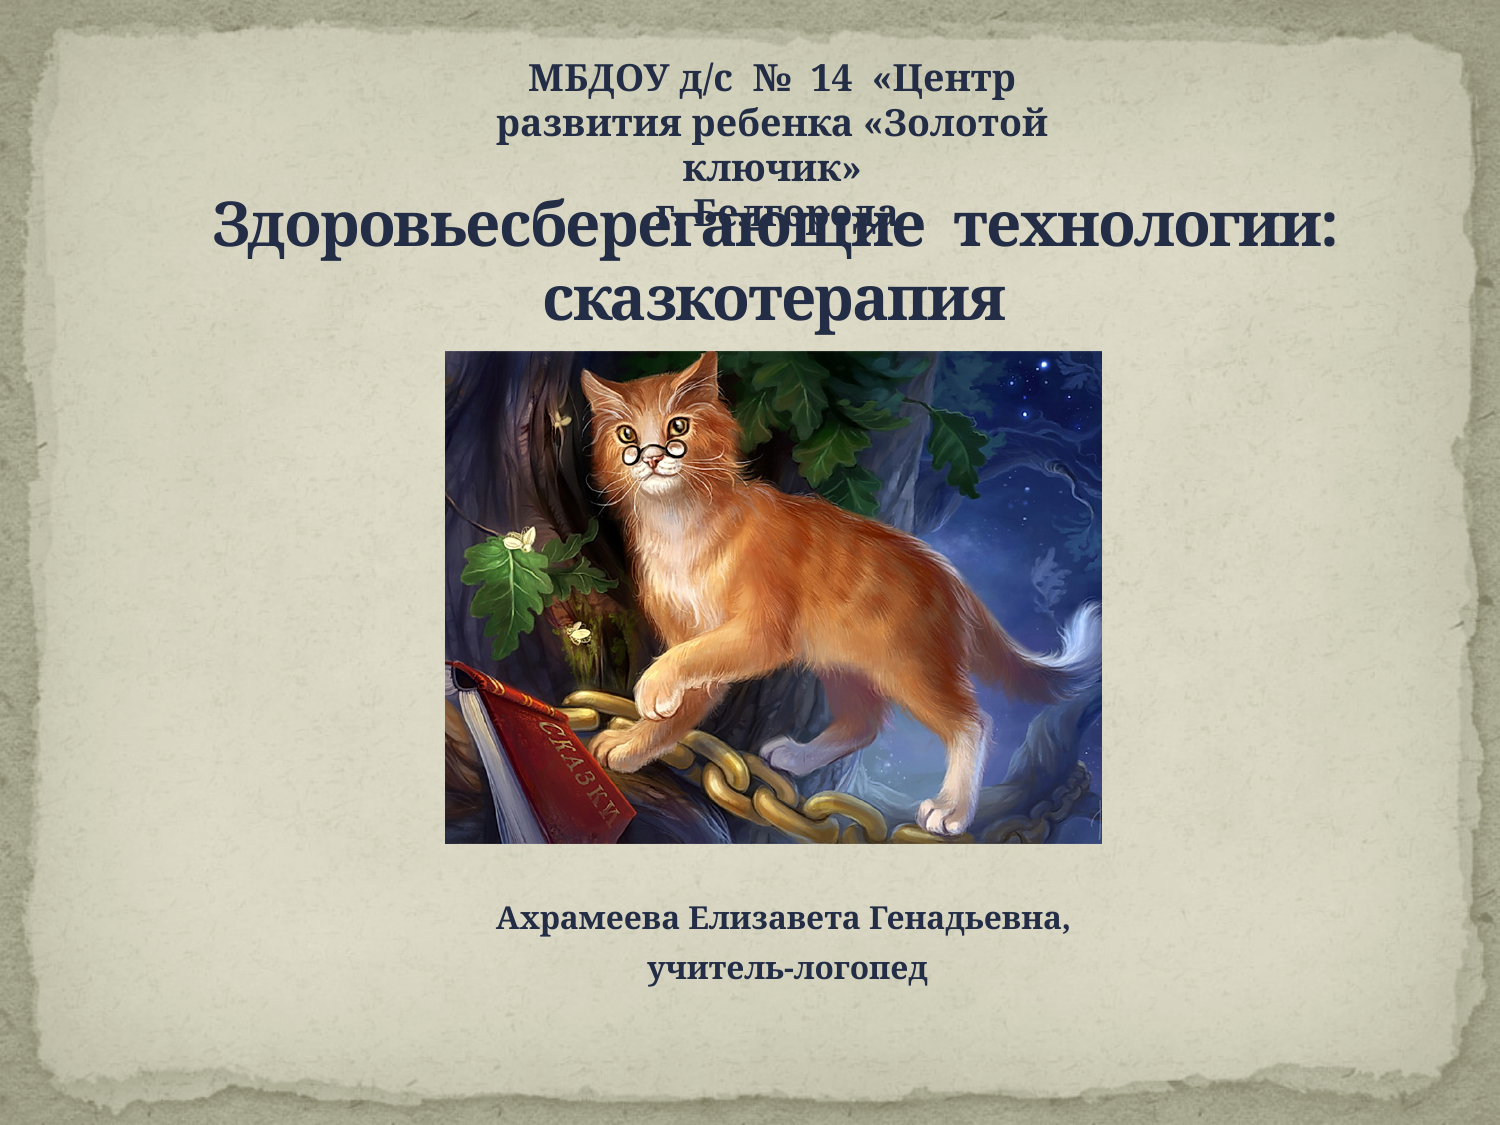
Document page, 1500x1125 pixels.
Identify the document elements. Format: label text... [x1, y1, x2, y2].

text_box МБДОУ д/с № 14 «Центр развития ребенка «Золотой ключик» г. Белгорода [374, 46, 1125, 242]
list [448, 354, 1101, 842]
title Здоровьесберегающие технологии: сказкотерапия [128, 175, 1421, 341]
list Ахрамеева Елизавета Генадьевна, учитель-логопед [433, 890, 1100, 1055]
